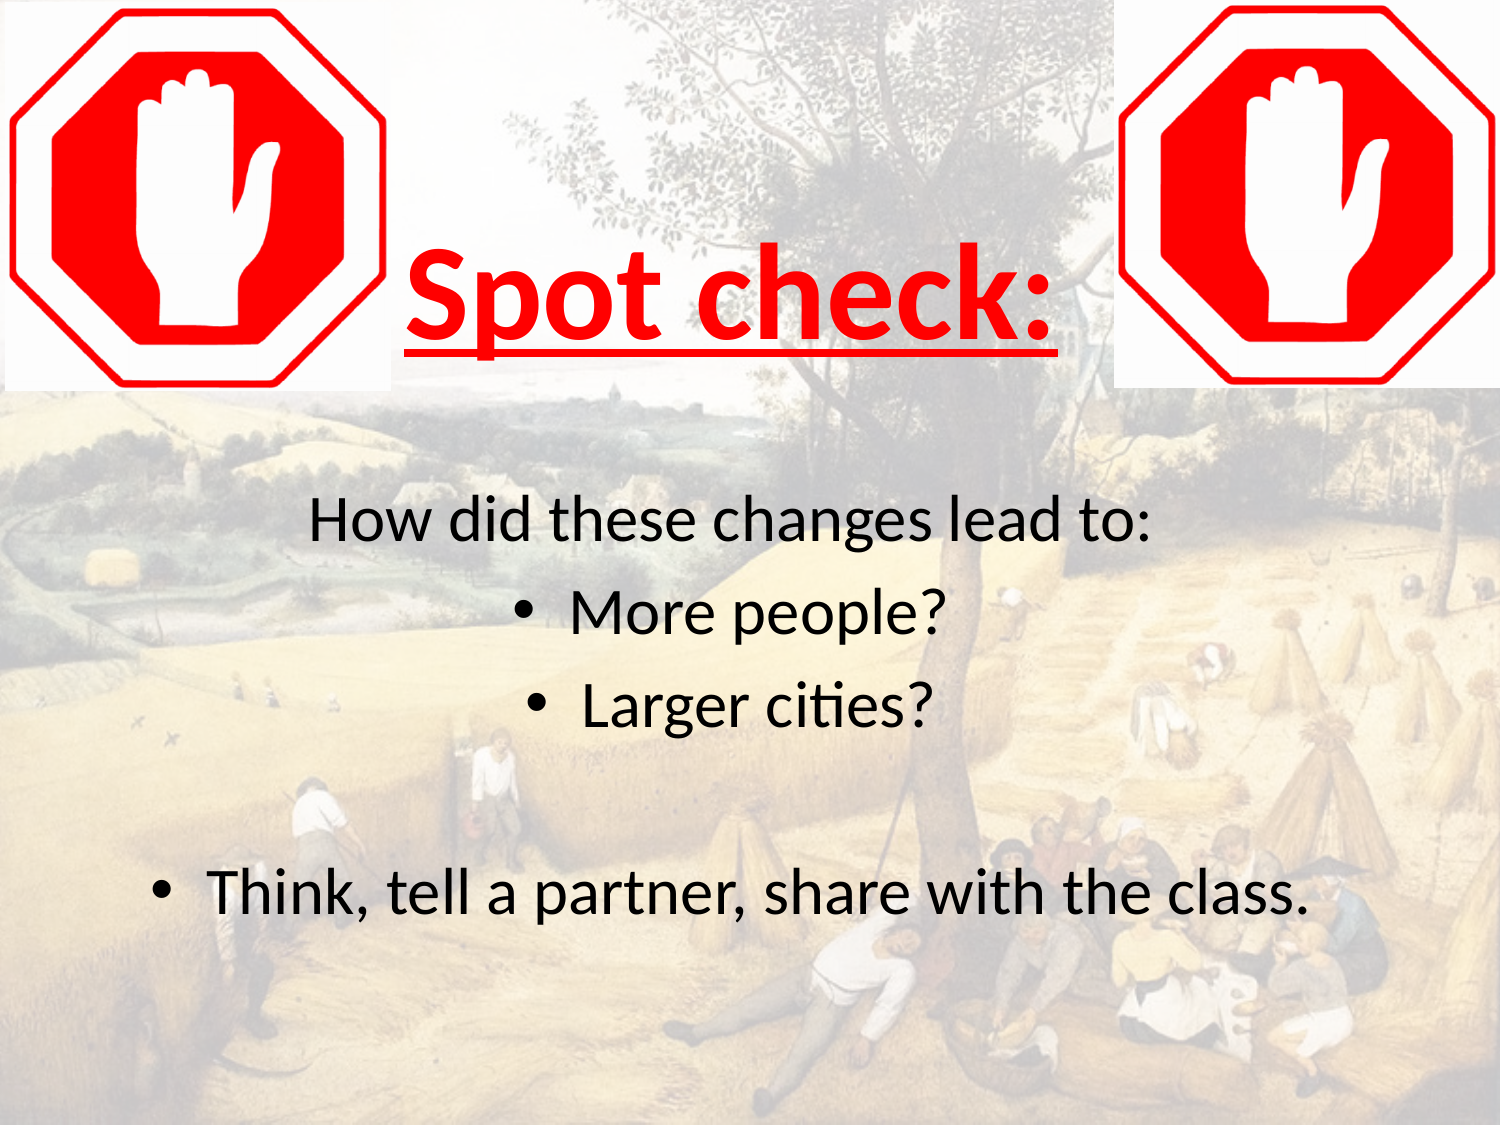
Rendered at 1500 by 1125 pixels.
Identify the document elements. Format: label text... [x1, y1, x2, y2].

picture [1113, 0, 1500, 388]
list Spot check: How did these changes lead to: More people? Larger cities? Think, tell a partner, share with the class. [75, 87, 1388, 1000]
picture [4, 2, 392, 391]
